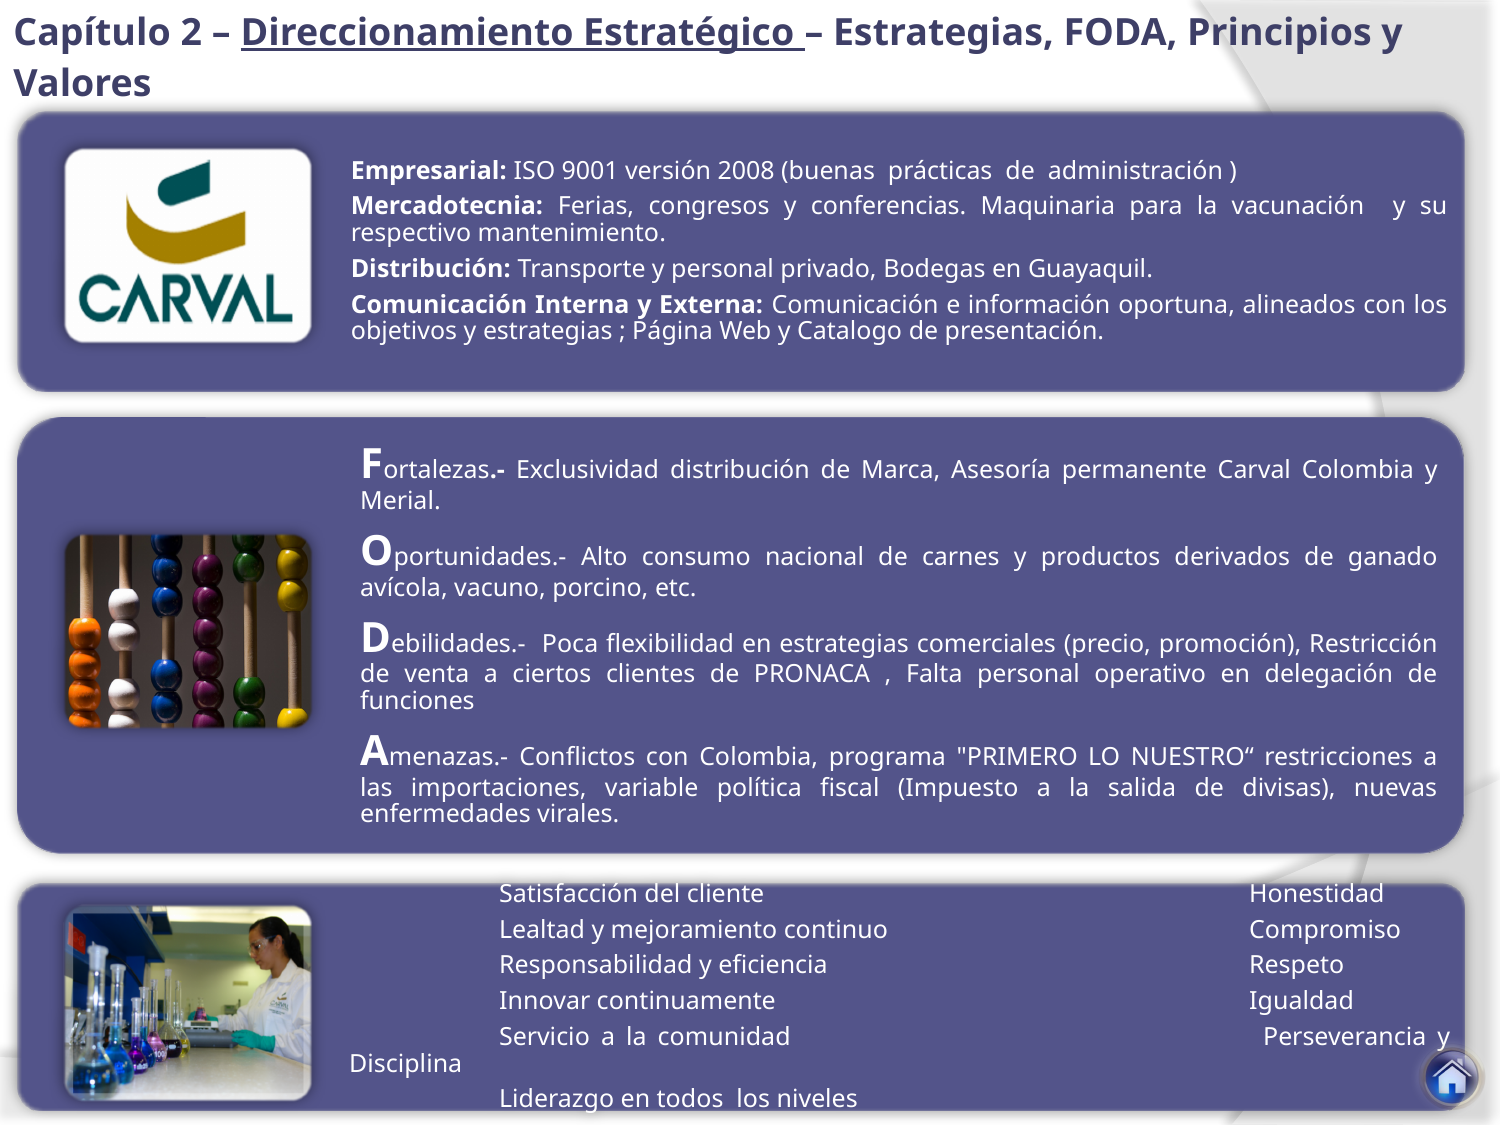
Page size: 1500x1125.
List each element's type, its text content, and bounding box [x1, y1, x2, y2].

picture [1405, 1030, 1499, 1124]
text_box Capítulo 2 – Direccionamiento Estratégico – Estrategias, FODA, Principios y Valores [0, 0, 1500, 111]
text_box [21, 115, 1462, 1108]
